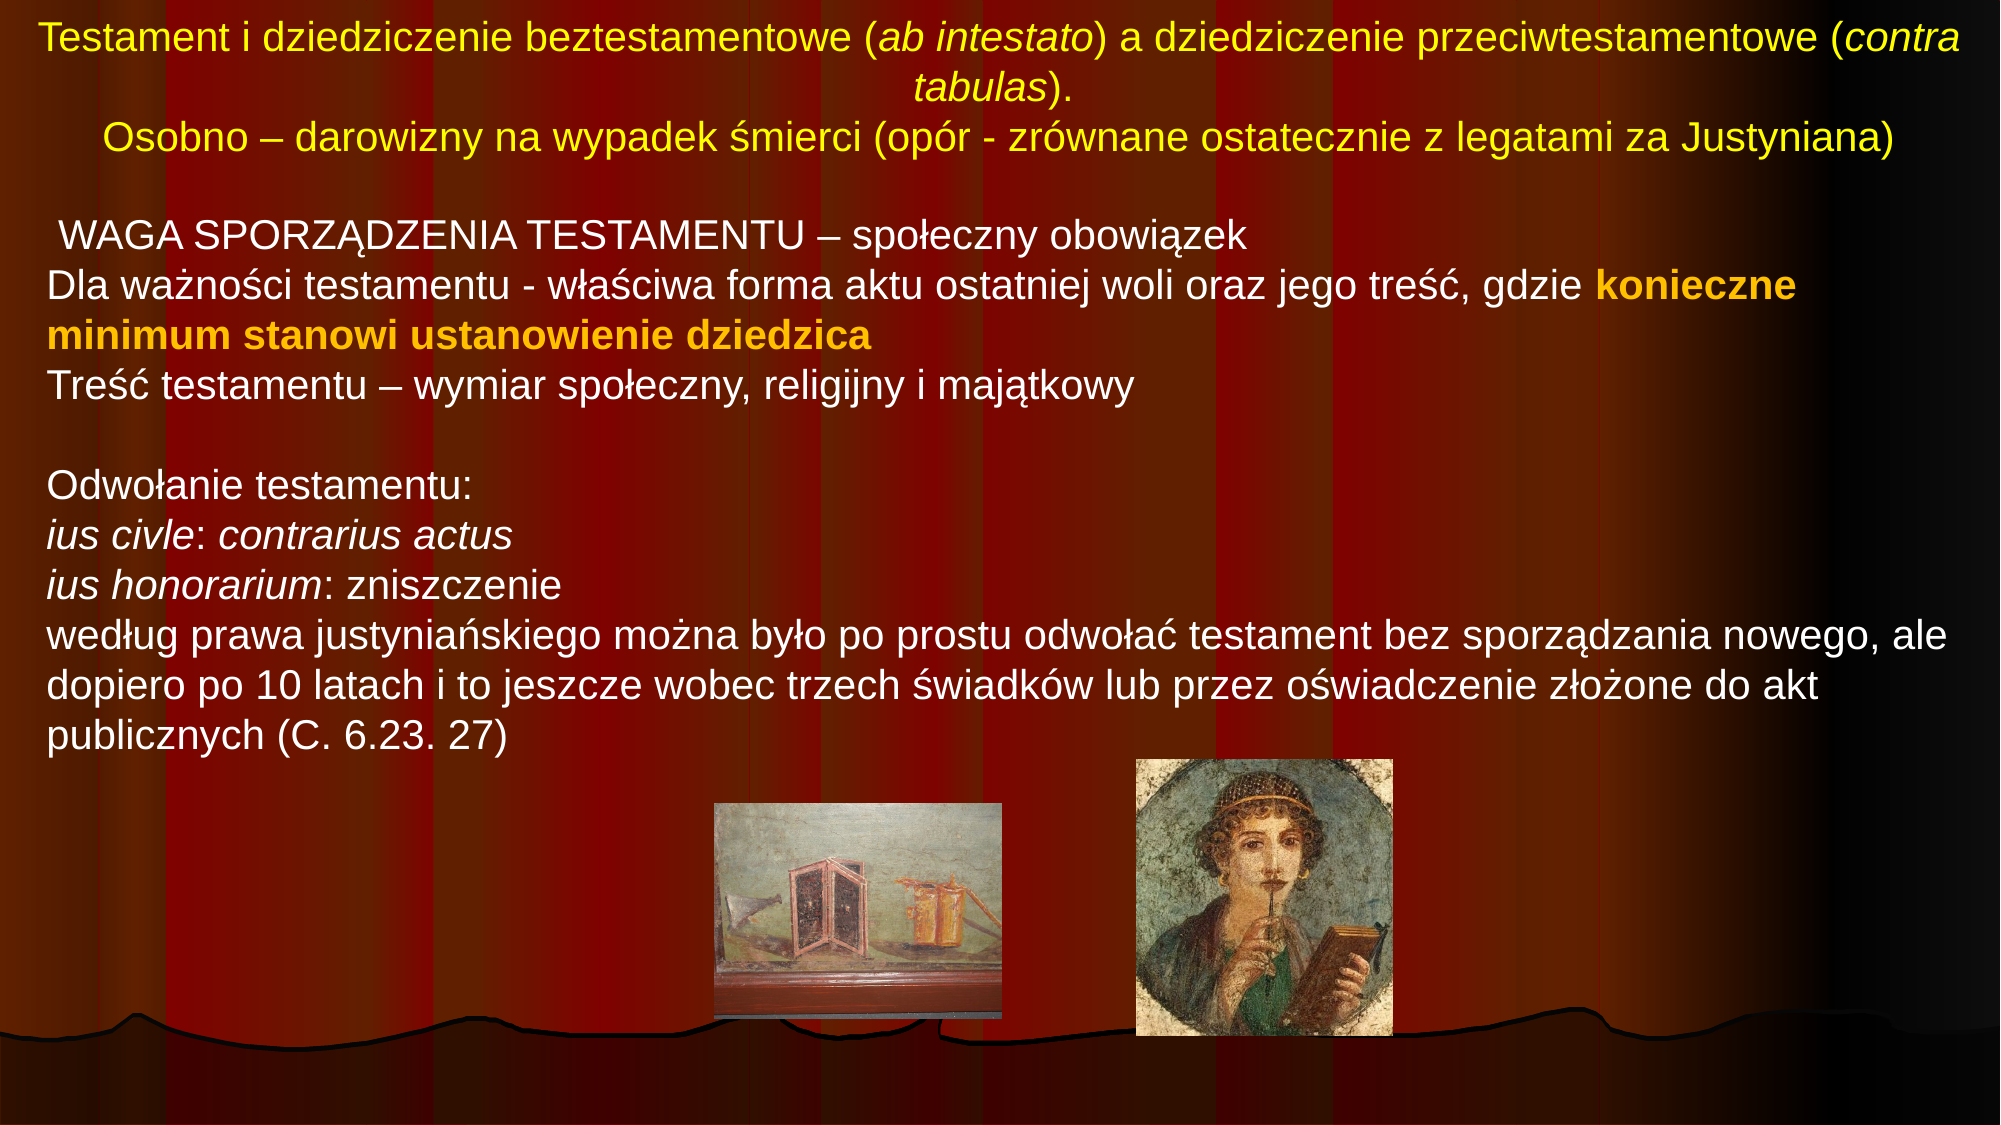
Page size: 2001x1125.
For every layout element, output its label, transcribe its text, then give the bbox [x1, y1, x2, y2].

picture [714, 803, 1002, 1019]
picture [1136, 759, 1394, 1036]
text_box WAGA SPORZĄDZENIA TESTAMENTU – społeczny obowiązek Dla ważności testamentu - właściwa forma aktu ostatniej woli oraz jego treść, gdzie konieczne minimum stanowi ustanowienie dziedzica Treść testamentu – wymiar społeczny, religijny i majątkowy Odwołanie testamentu: ius civle: contrarius actus ius honorarium: zniszczenie według prawa justyniańskiego można było po prostu odwołać testament bez sporządzania nowego, ale dopiero po 10 latach i to jeszcze wobec trzech świadków lub przez oświadczenie złożone do akt publicznych (C. 6.23. 27) [31, 200, 1972, 865]
title Testament i dziedziczenie beztestamentowe (ab intestato) a dziedziczenie przeciwtestamentowe (contra tabulas). Osobno – darowizny na wypadek śmierci (opór - zrównane ostatecznie z legatami za Justyniana) [13, 19, 1985, 200]
